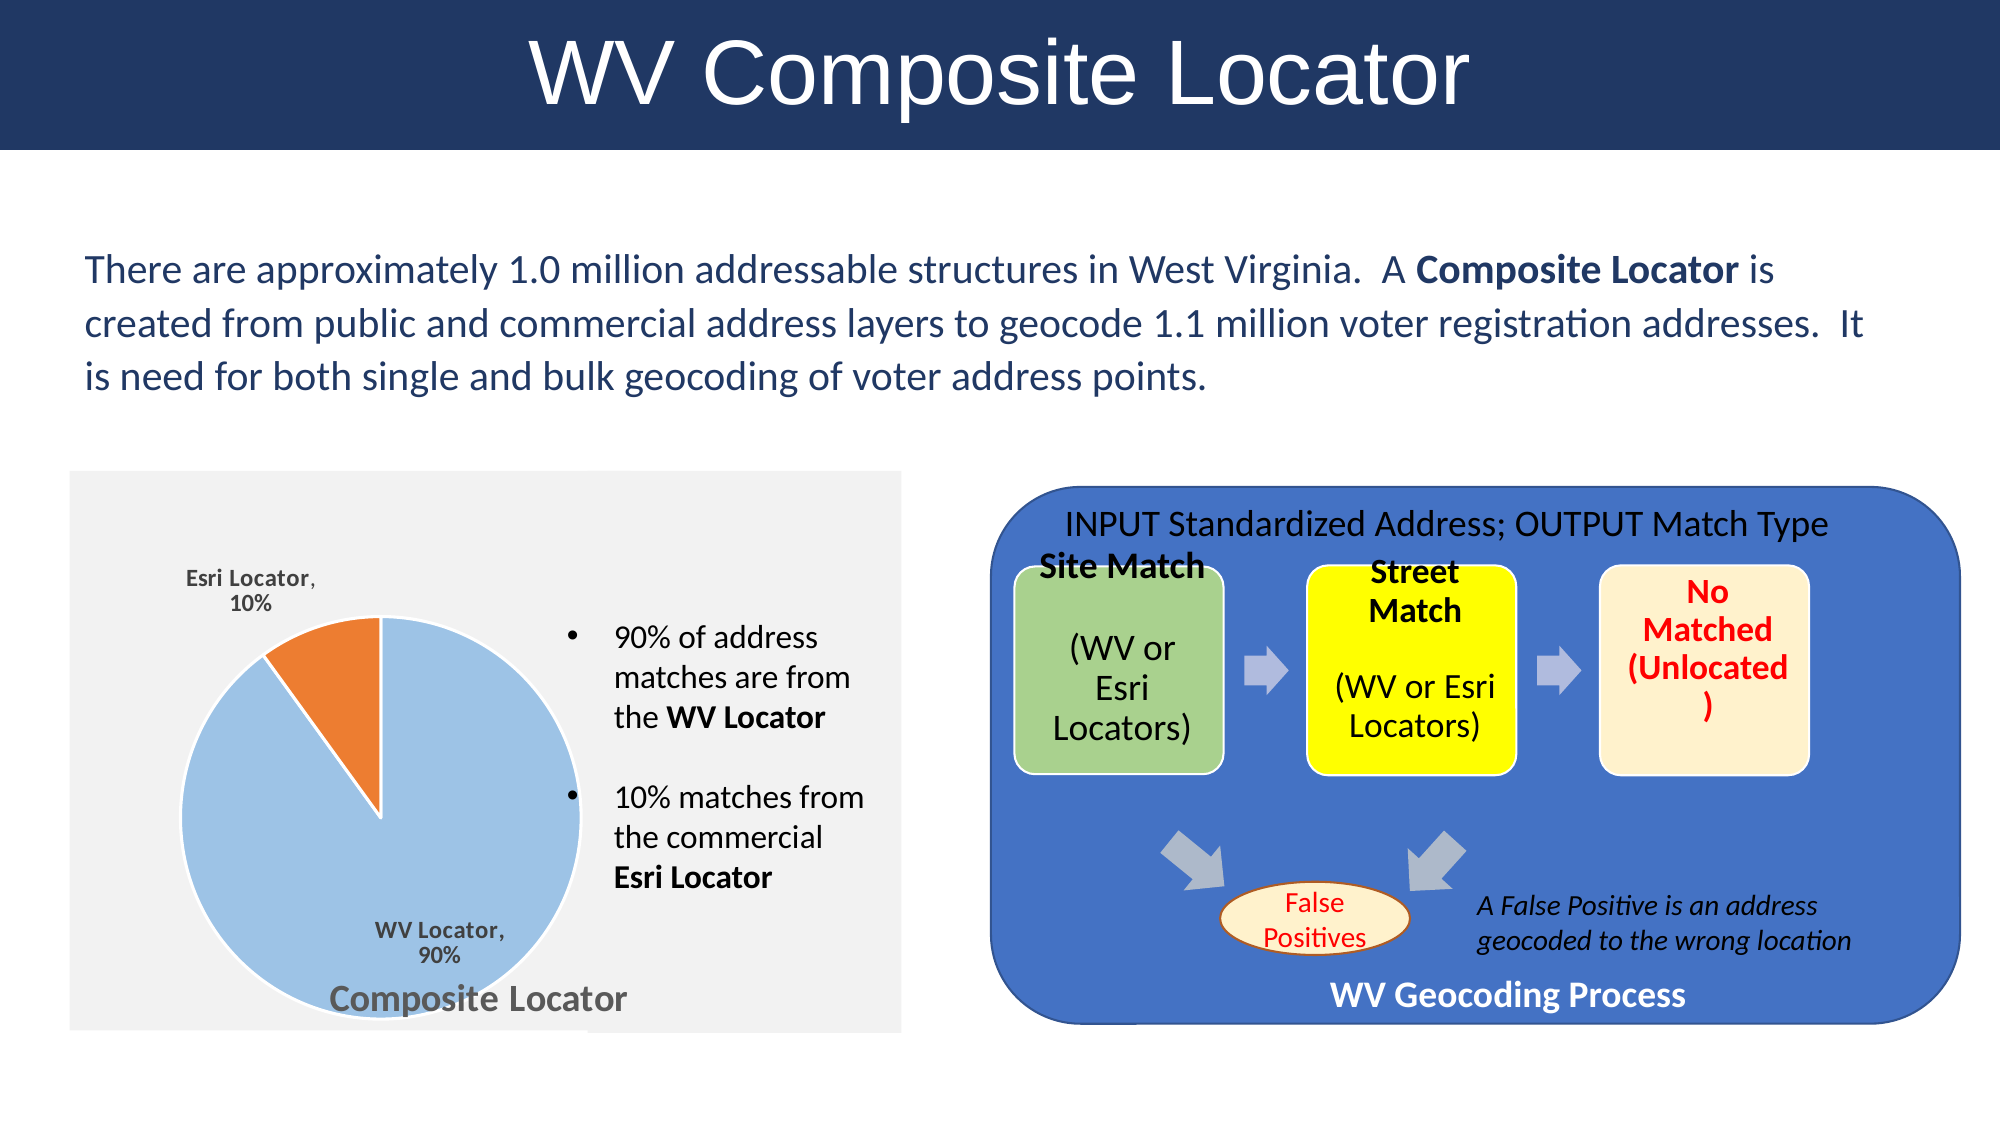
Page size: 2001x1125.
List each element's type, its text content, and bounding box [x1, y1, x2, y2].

text_box There are approximately 1.0 million addressable structures in West Virginia. A Composite Locator is created from public and commercial address layers to geocode 1.1 million voter registration addresses. It is need for both single and bulk geocoding of voter address points. [69, 231, 1906, 407]
chart [69, 470, 636, 1033]
text_box WV Composite Locator [0, 0, 2000, 150]
text_box WV Geocoding Process [1314, 963, 1737, 1023]
text_box 90% of address matches are from the WV Locator 10% matches from the commercial Esri Locator [552, 608, 888, 1043]
text_box [989, 485, 1962, 1025]
text_box INPUT Standardized Address; OUTPUT Match Type [1050, 491, 1906, 552]
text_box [1013, 556, 1906, 955]
text_box [636, 470, 902, 1034]
